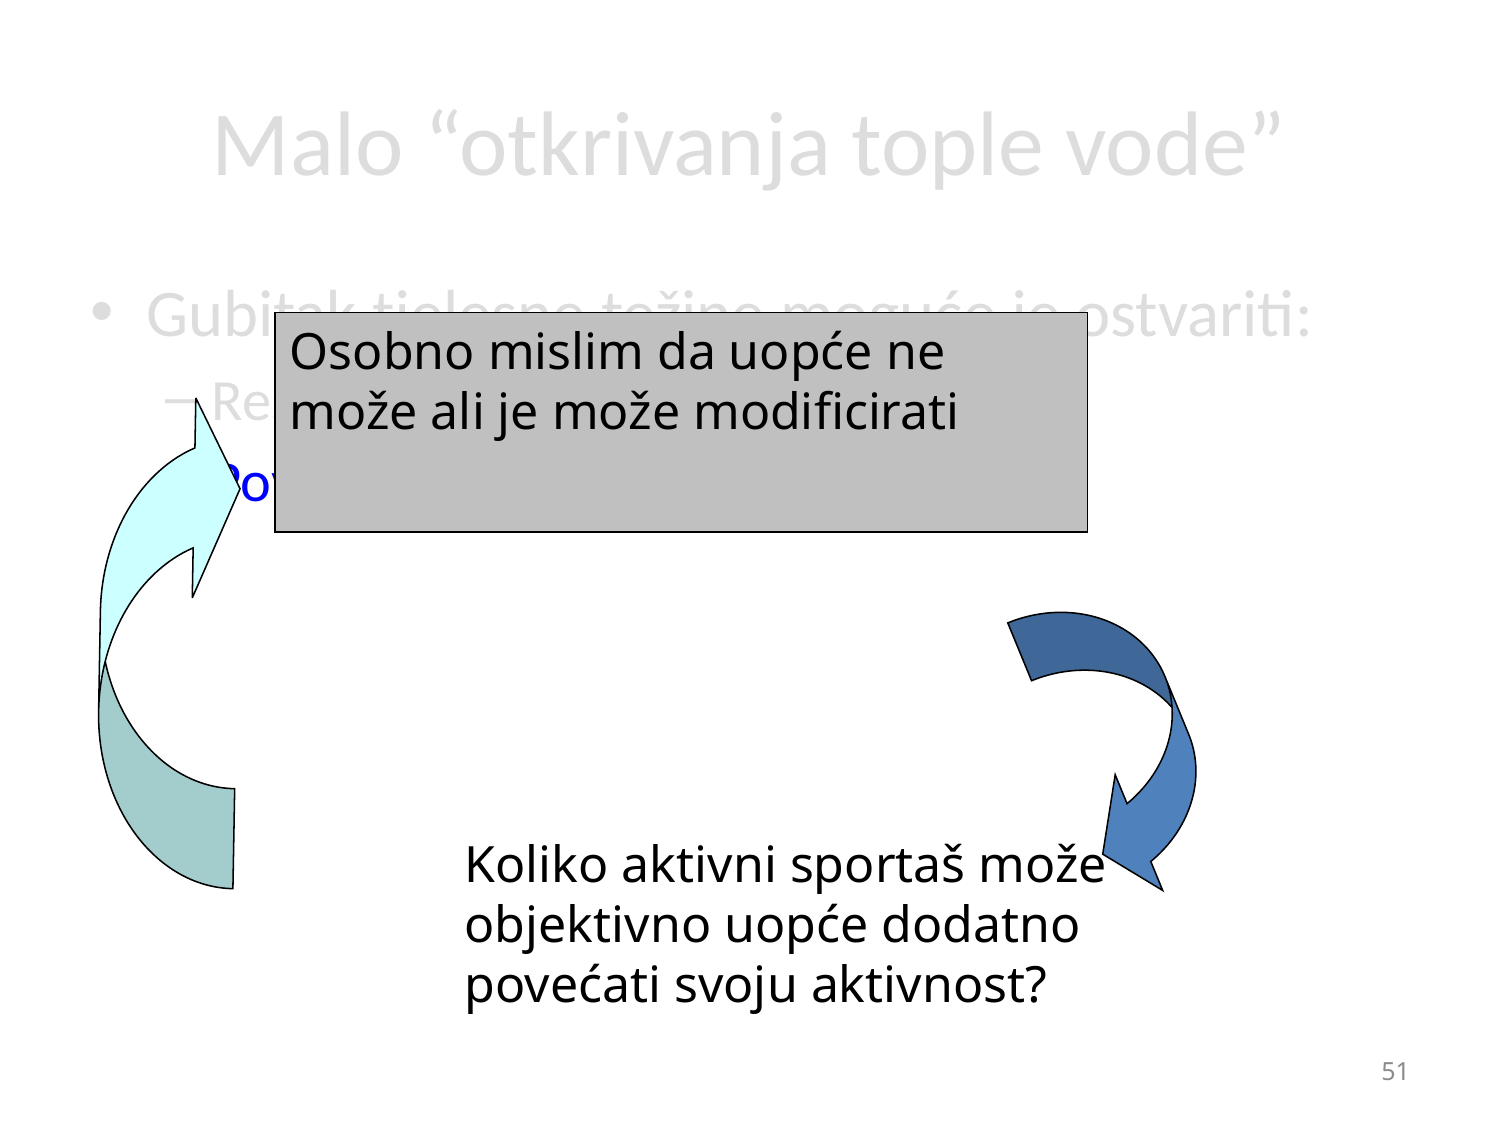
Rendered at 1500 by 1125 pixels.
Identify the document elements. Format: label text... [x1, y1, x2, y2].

list Gubitak tjelesne težine moguće je ostvariti: Restriktivnom dijetom Povećanom aktivnošću [74, 262, 1426, 1006]
text_box Osobno mislim da uopće ne može ali je može modificirati [274, 312, 1088, 533]
title Malo “otkrivanja tople vode” [74, 44, 1426, 233]
text_box Koliko aktivni sportaš može objektivno uopće dodatno povećati svoju aktivnost? [450, 824, 1225, 1020]
slide_number 51 [1074, 1042, 1425, 1103]
text_box [98, 397, 241, 889]
text_box [1007, 612, 1196, 891]
